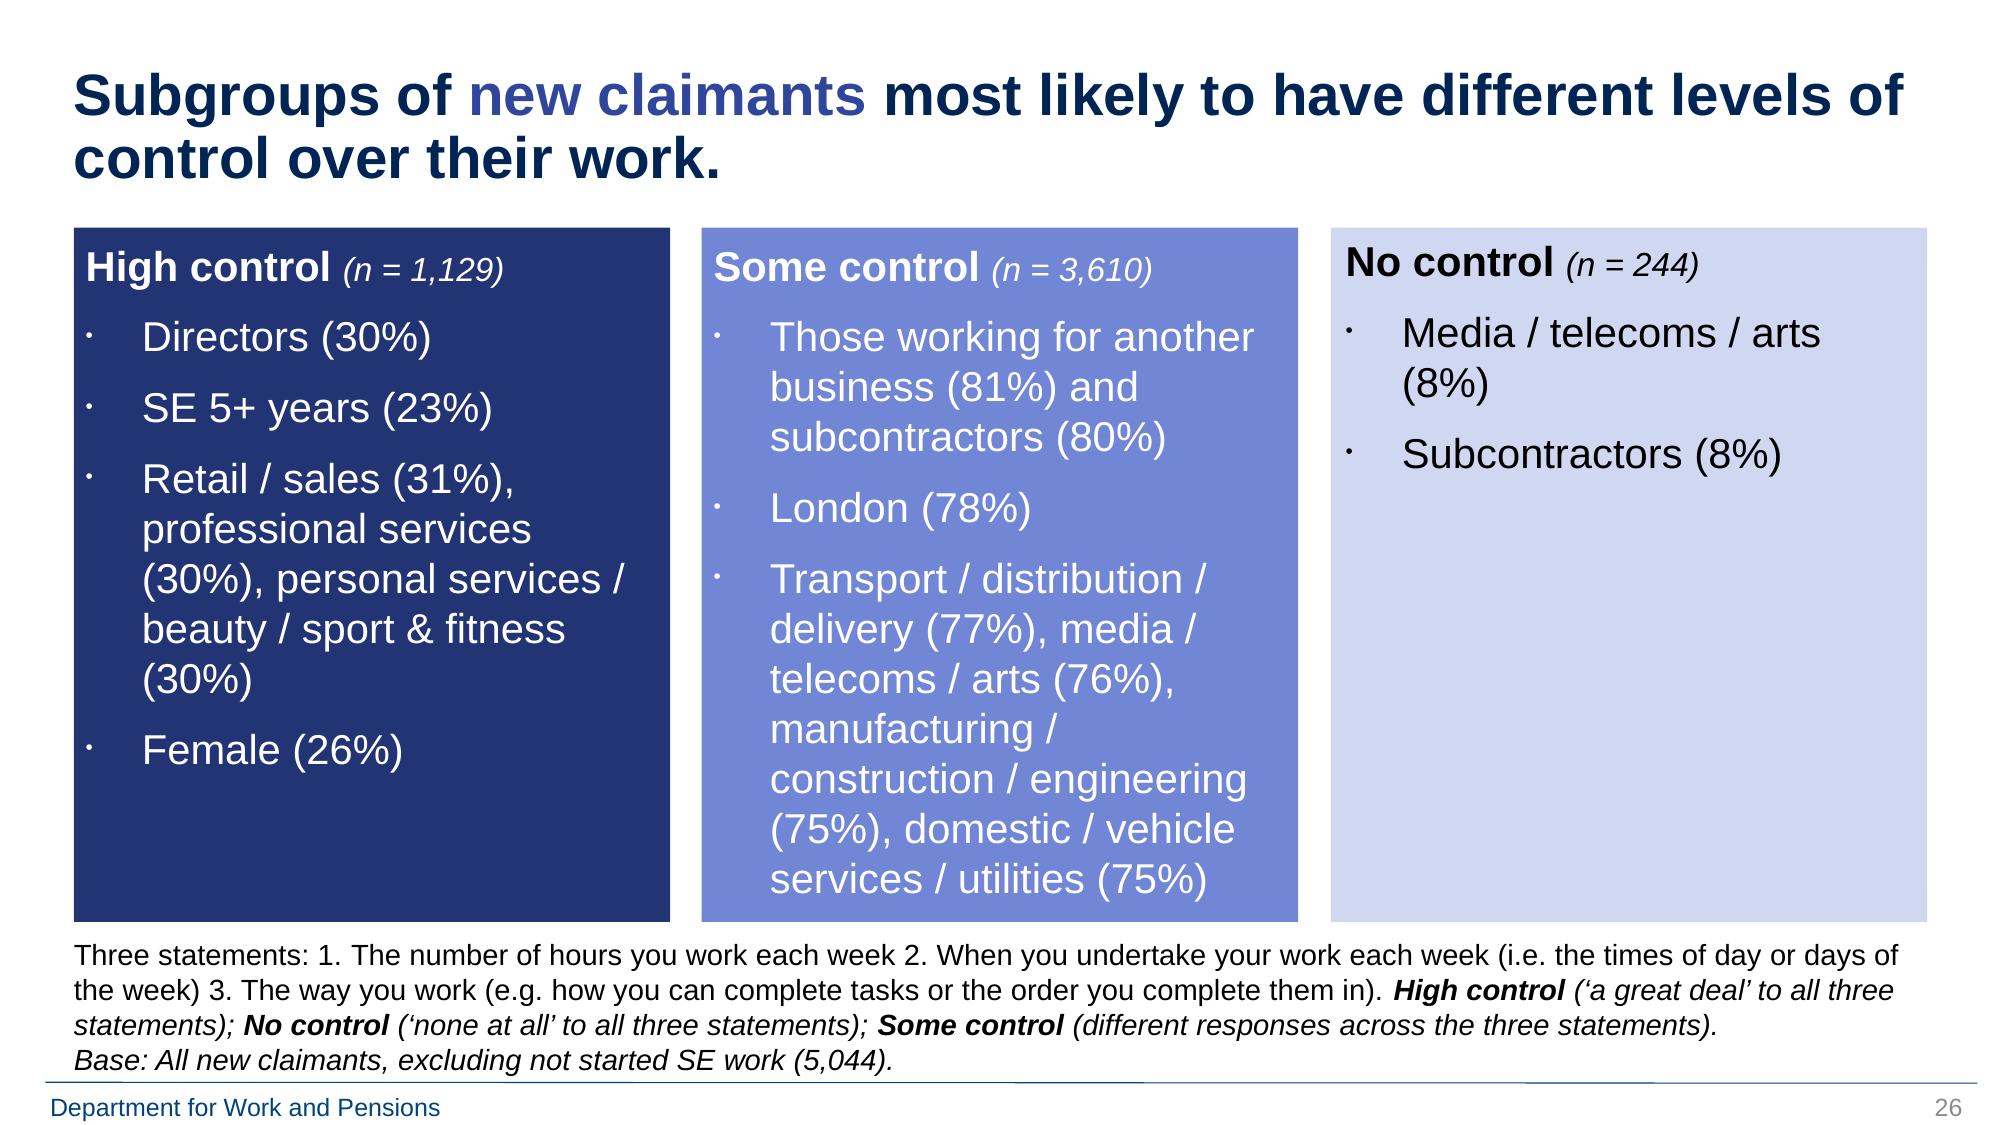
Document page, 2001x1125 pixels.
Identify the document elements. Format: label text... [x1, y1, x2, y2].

text_box Some control (n = 3,610) Those working for another business (81%) and subcontractors (80%) London (78%) Transport / distribution / delivery (77%), media / telecoms / arts (76%), manufacturing / construction / engineering (75%), domestic / vehicle services / utilities (75%) [701, 227, 1299, 922]
title Subgroups of new claimants most likely to have different levels of control over their work. [73, 65, 1928, 193]
text_box No control (n = 244) Media / telecoms / arts (8%) Subcontractors (8%) [1330, 227, 1928, 922]
text_box High control (n = 1,129) Directors (30%) SE 5+ years (23%) Retail / sales (31%), professional services (30%), personal services / beauty / sport & fitness (30%) Female (26%) [73, 227, 671, 922]
text_box Three statements: 1. The number of hours you work each week 2. When you undertake your work each week (i.e. the times of day or days of the week) 3. The way you work (e.g. how you can complete tasks or the order you complete them in). High control (‘a great deal’ to all three statements); No control (‘none at all’ to all three statements); Some control (different responses across the three statements). Base: All new claimants, excluding not started SE work (5,044). [73, 936, 1928, 1077]
